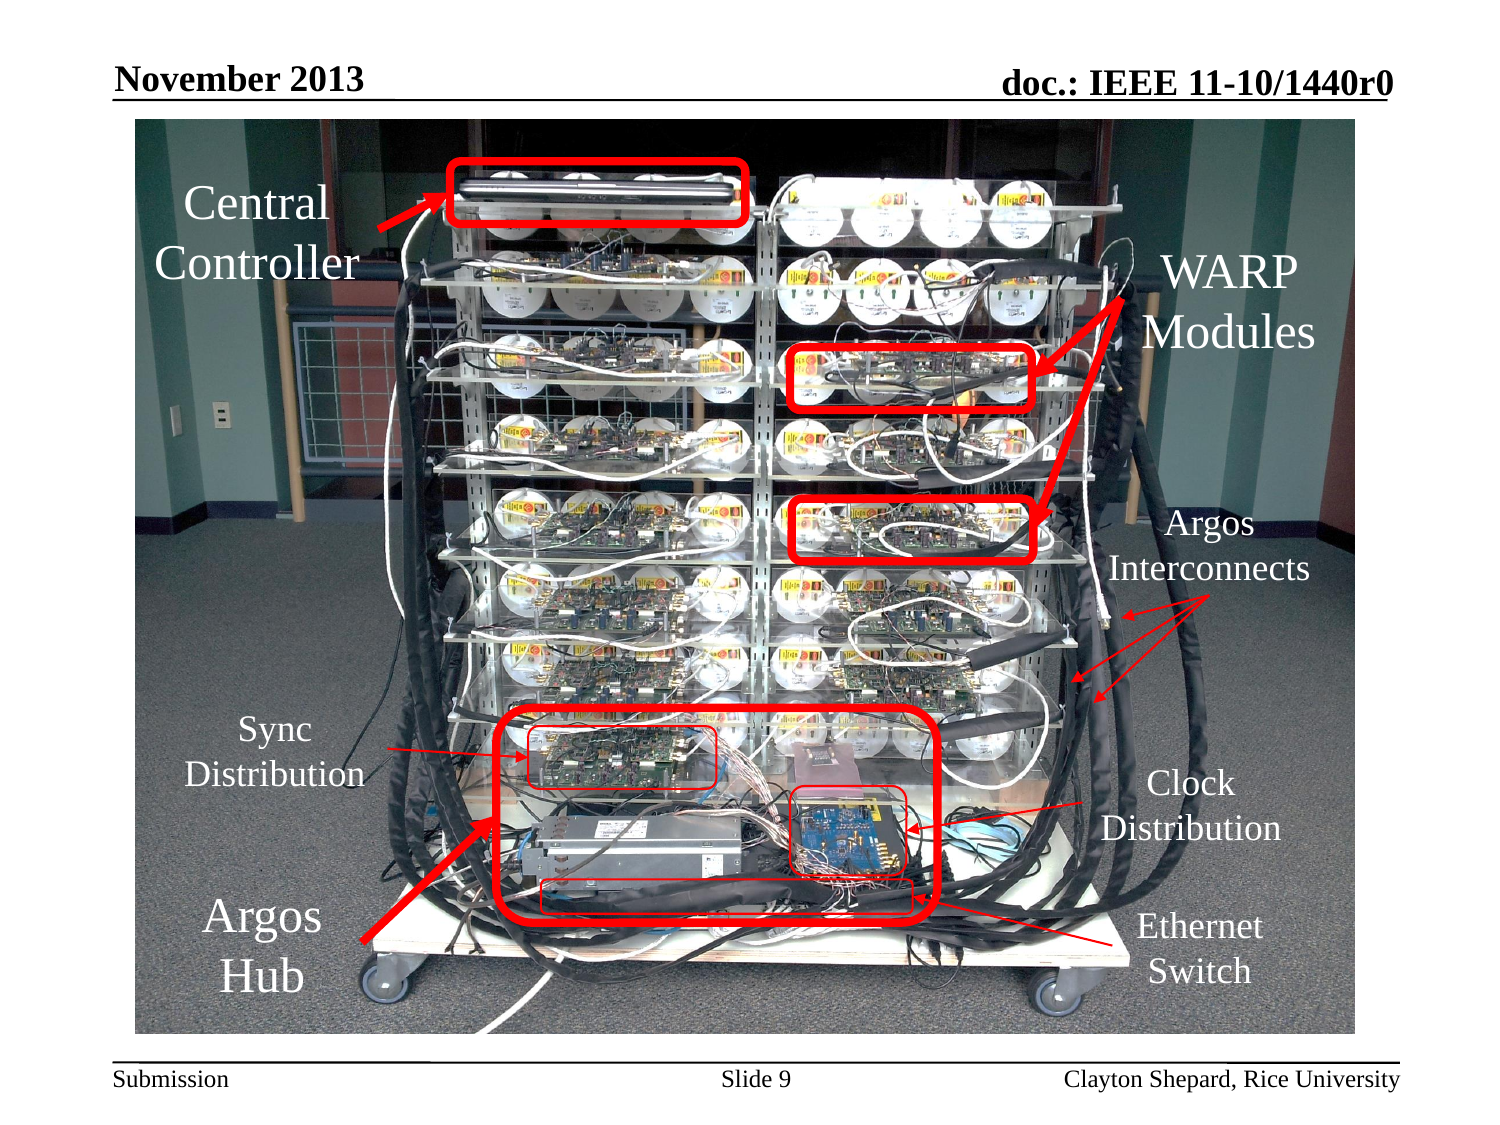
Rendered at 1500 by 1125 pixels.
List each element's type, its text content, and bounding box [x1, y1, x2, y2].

picture [135, 119, 1355, 1035]
slide_number 9 [712, 1061, 800, 1123]
footer Clayton Shepard, Rice University [878, 1061, 1402, 1093]
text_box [135, 161, 1337, 1012]
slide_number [114, 54, 423, 100]
